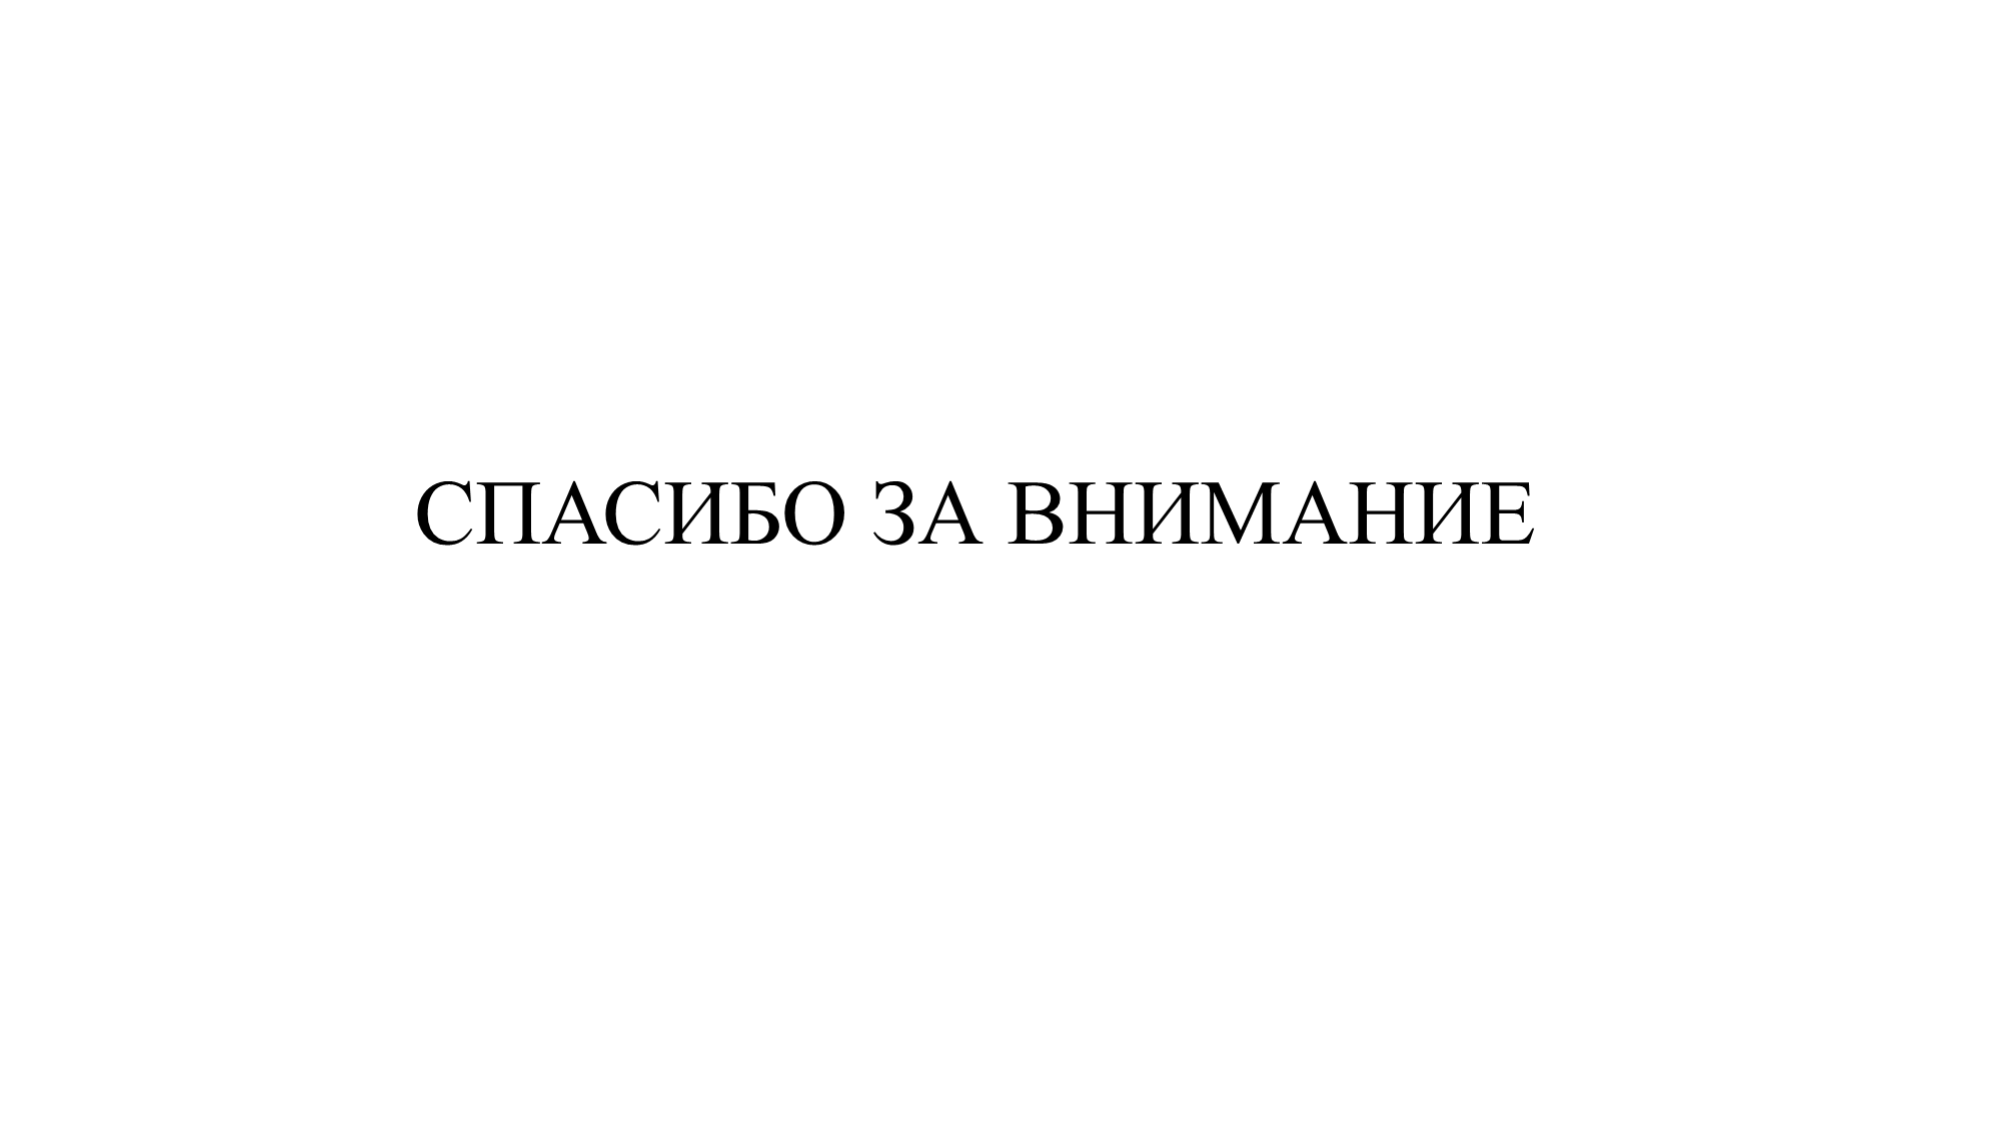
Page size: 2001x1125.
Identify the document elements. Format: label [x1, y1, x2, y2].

list [358, 427, 1591, 621]
